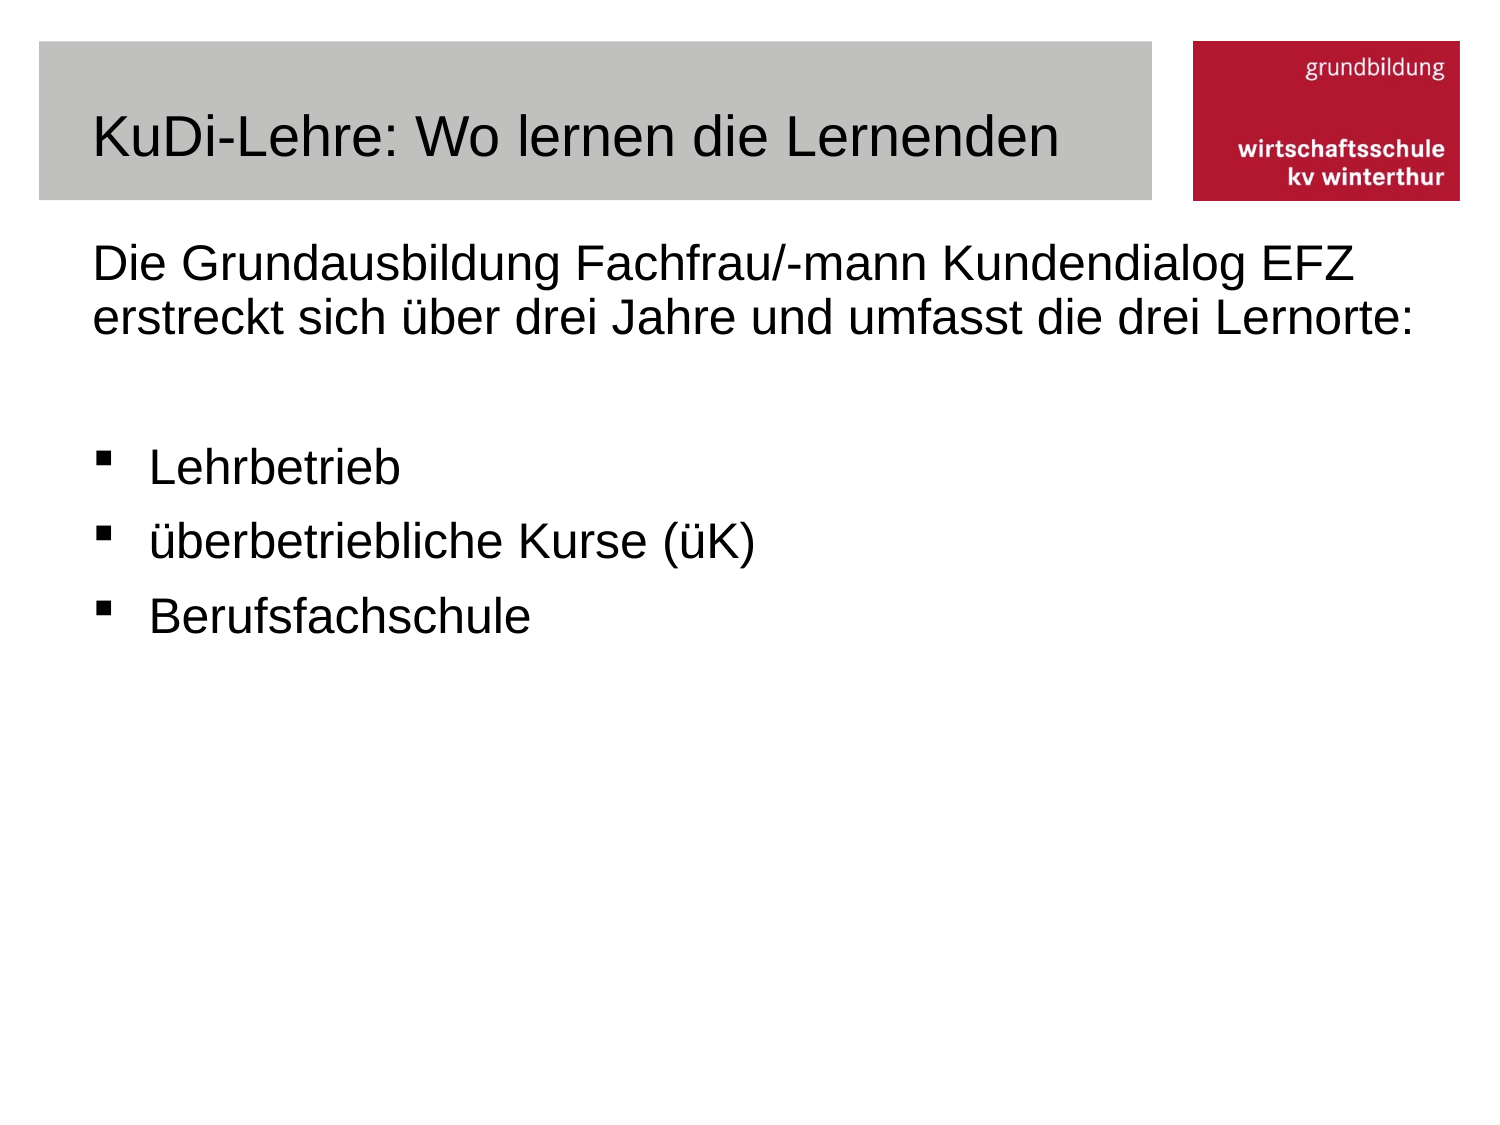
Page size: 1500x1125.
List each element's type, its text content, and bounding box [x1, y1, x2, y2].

title KuDi-Lehre: Wo lernen die Lernenden [77, 97, 1082, 179]
picture [1193, 41, 1460, 201]
list Die Grundausbildung Fachfrau/-mann Kundendialog EFZ erstreckt sich über drei Jahre und umfasst die drei Lernorte: Lehrbetrieb überbetriebliche Kurse (üK) Berufsfachschule [77, 229, 1498, 1088]
